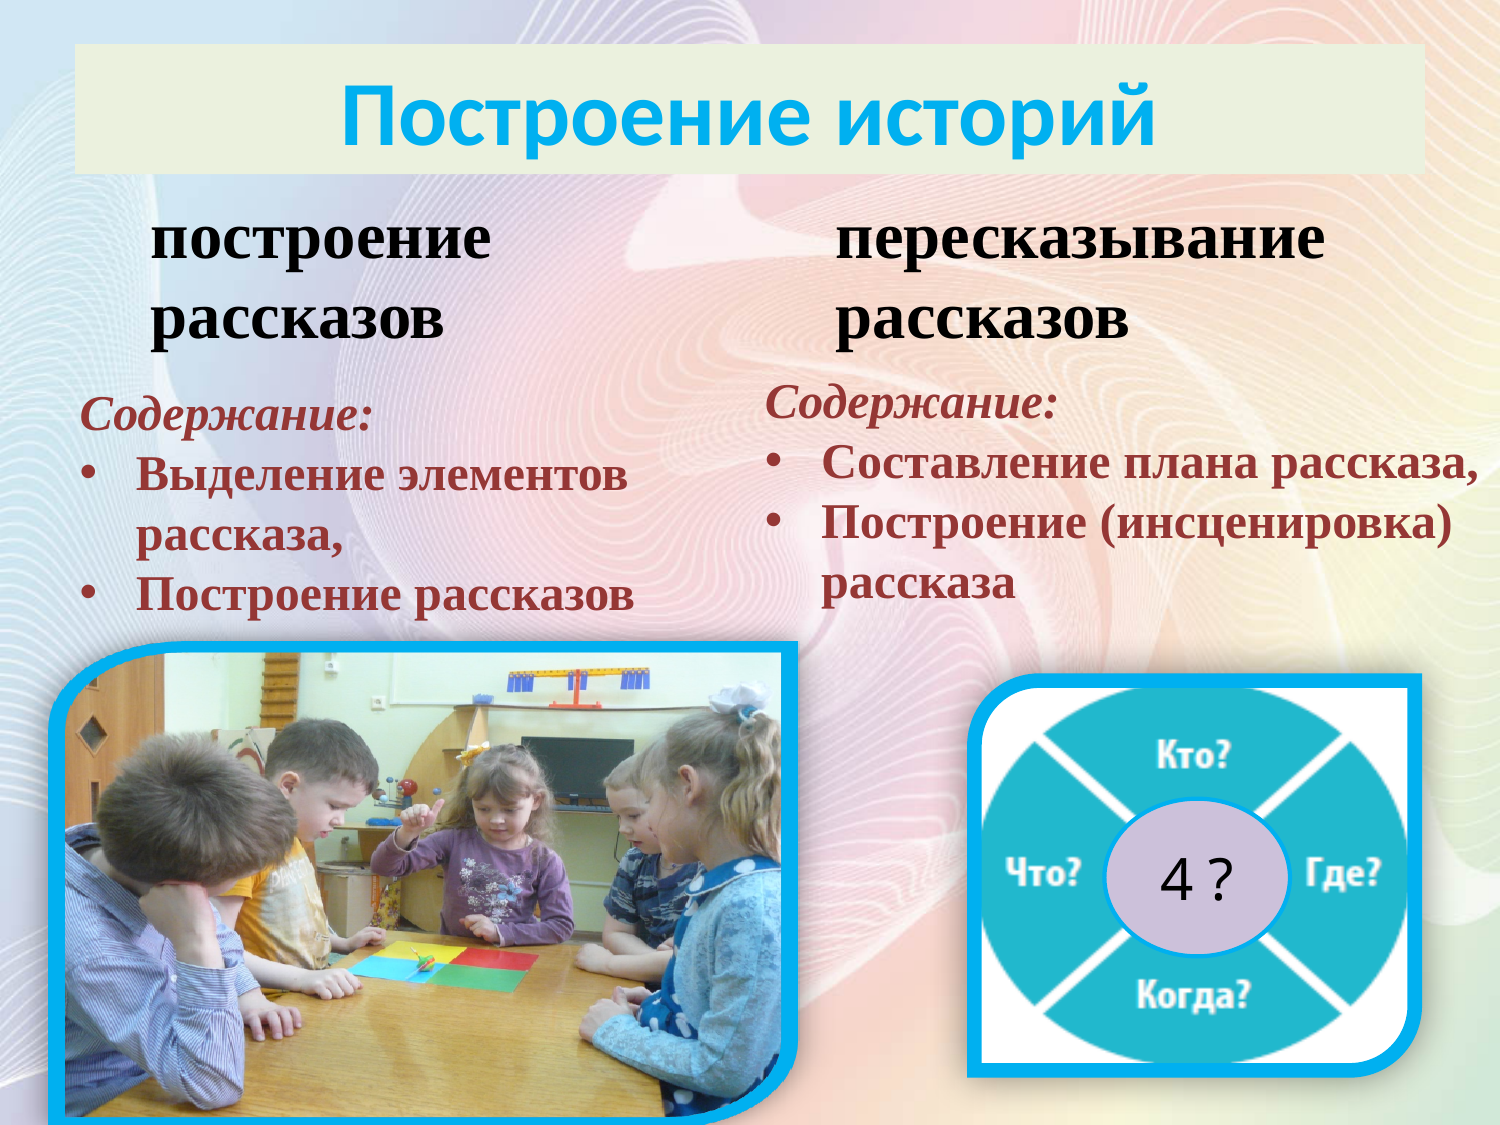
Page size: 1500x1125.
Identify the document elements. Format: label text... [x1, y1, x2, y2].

title Построение историй [74, 43, 1426, 175]
picture [0, 0, 1500, 1125]
text_box Содержание: Составление плана рассказа, Построение (инсценировка) рассказа [749, 361, 1500, 617]
list построение рассказов [135, 184, 767, 373]
text_box пересказывание рассказов [820, 184, 1475, 360]
picture [66, 653, 781, 1117]
text_box Содержание: Выделение элементов рассказа, Построение рассказов [64, 373, 749, 608]
